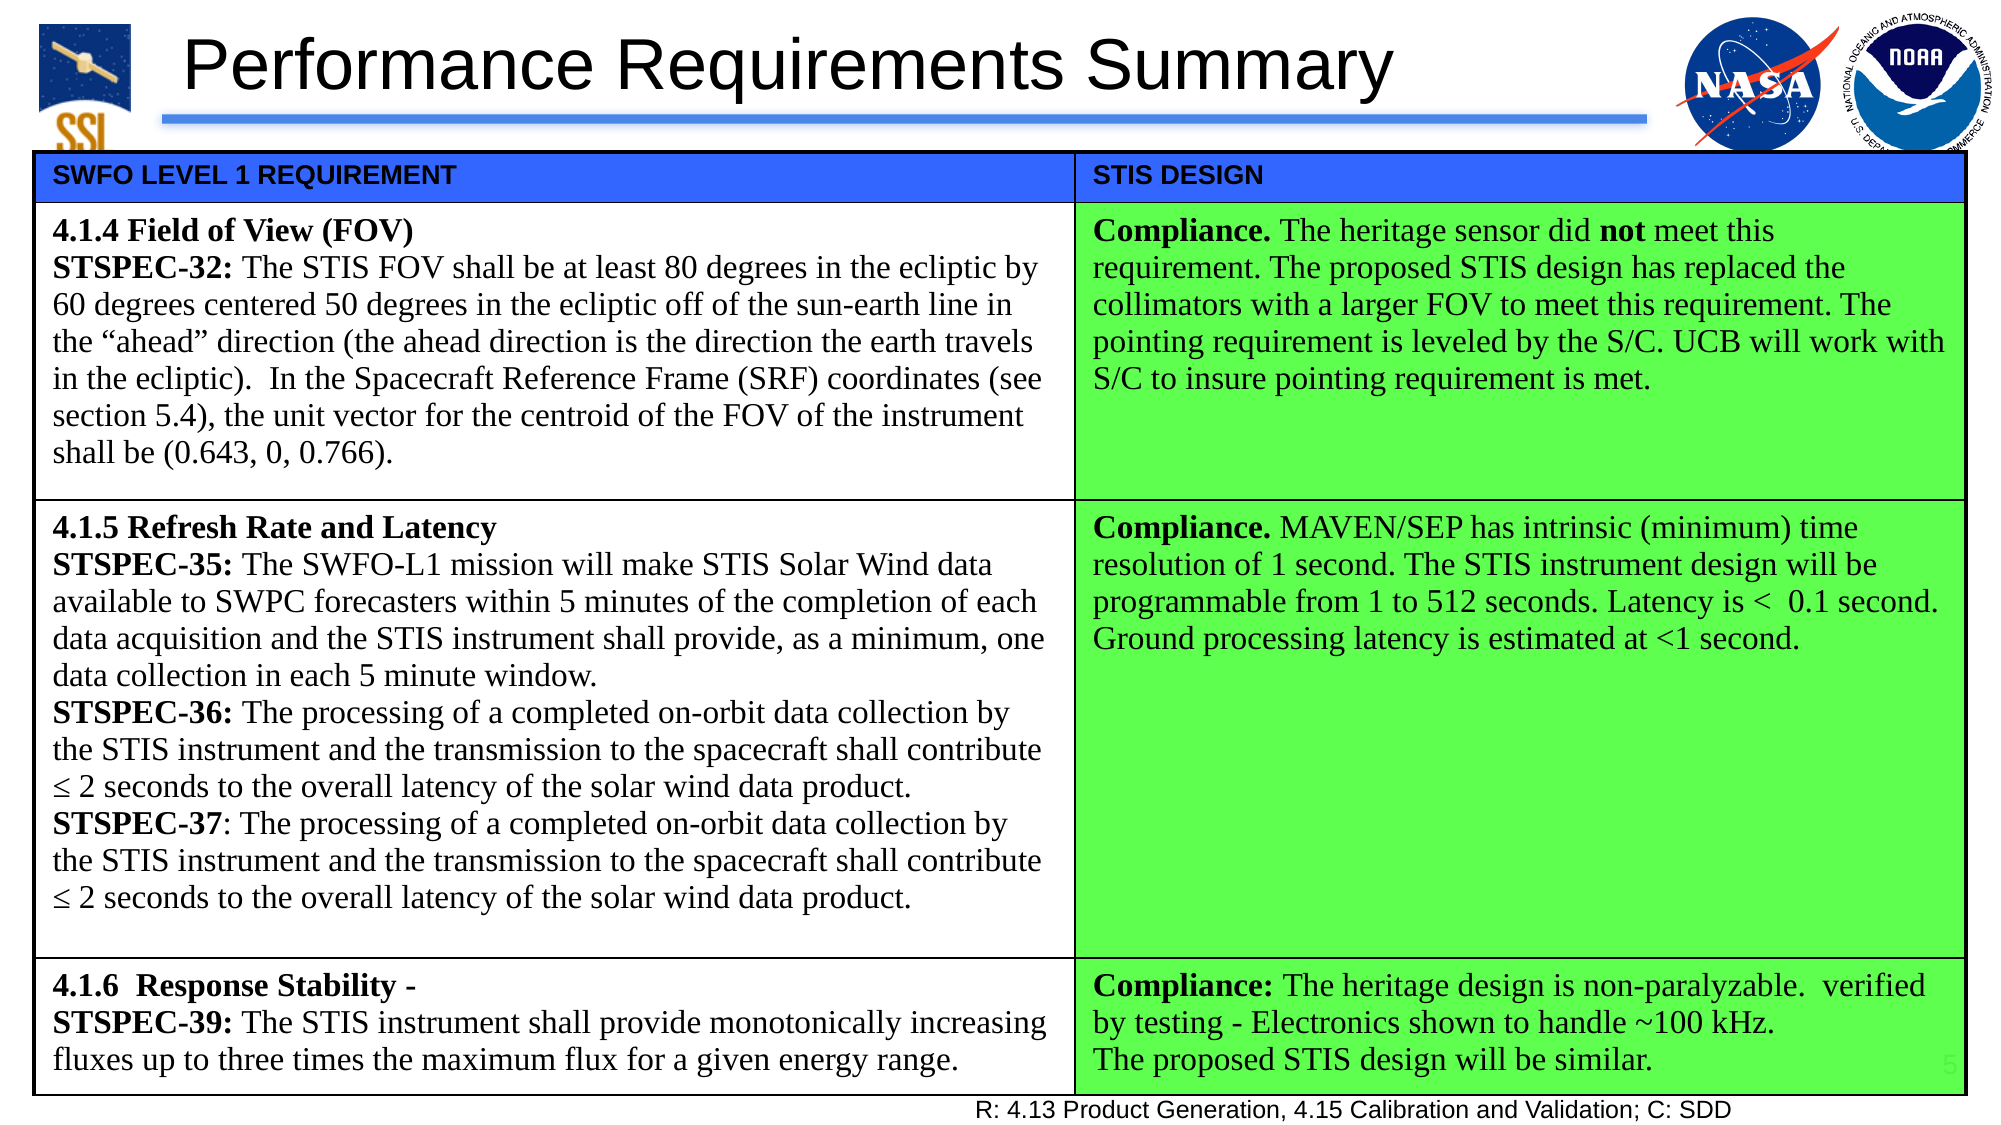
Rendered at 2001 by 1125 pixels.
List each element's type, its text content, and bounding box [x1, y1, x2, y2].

picture [1668, 9, 1994, 164]
table_cell 4.1.5 Refresh Rate and Latency STSPEC-35: The SWFO-L1 mission will make STIS Solar Wind data available to SWPC forecasters within 5 minutes of the completion of each data acquisition and the STIS instrument shall provide, as a minimum, one data collection in each 5 minute window. STSPEC-36: The processing of a completed on-orbit data collection by the STIS instrument and the transmission to the spacecraft shall contribute ≤ 2 seconds to the overall latency of the solar wind data product. STSPEC-37: The processing of a completed on-orbit data collection by the STIS instrument and the transmission to the spacecraft shall contribute ≤ 2 seconds to the overall latency of the solar wind data product. [36, 501, 1074, 957]
table_cell 4.1.6 Response Stability - STSPEC-39: The STIS instrument shall provide monotonically increasing fluxes up to three times the maximum flux for a given energy range. [36, 959, 1074, 1094]
table_cell 4.1.4 Field of View (FOV) STSPEC-32: The STIS FOV shall be at least 80 degrees in the ecliptic by 60 degrees centered 50 degrees in the ecliptic off of the sun-earth line in the “ahead” direction (the ahead direction is the direction the earth travels in the ecliptic). In the Spacecraft Reference Frame (SRF) coordinates (see section 5.4), the unit vector for the centroid of the FOV of the instrument shall be (0.643, 0, 0.766). [36, 203, 1074, 499]
picture [39, 24, 131, 150]
table_cell Compliance: The heritage design is non-paralyzable. verified by testing - Electronics shown to handle ~100 kHz. The proposed STIS design will be similar. [1076, 959, 1964, 1094]
table_cell Compliance. The heritage sensor did not meet this requirement. The proposed STIS design has replaced the collimators with a larger FOV to meet this requirement. The pointing requirement is leveled by the S/C. UCB will work with S/C to insure pointing requirement is met. [1076, 203, 1964, 499]
table_cell Compliance. MAVEN/SEP has intrinsic (minimum) time resolution of 1 second. The STIS instrument design will be programmable from 1 to 512 seconds. Latency is < 0.1 second. Ground processing latency is estimated at <1 second. [1076, 501, 1964, 957]
title Performance Requirements Summary [162, 0, 1693, 115]
slide_number 5 [1853, 1019, 1974, 1106]
table_header SWFO LEVEL 1 REQUIREMENT [36, 154, 1074, 202]
text_box R: 4.13 Product Generation, 4.15 Calibration and Validation; C: SDD [960, 1085, 1756, 1125]
table_header STIS DESIGN [1076, 154, 1964, 202]
